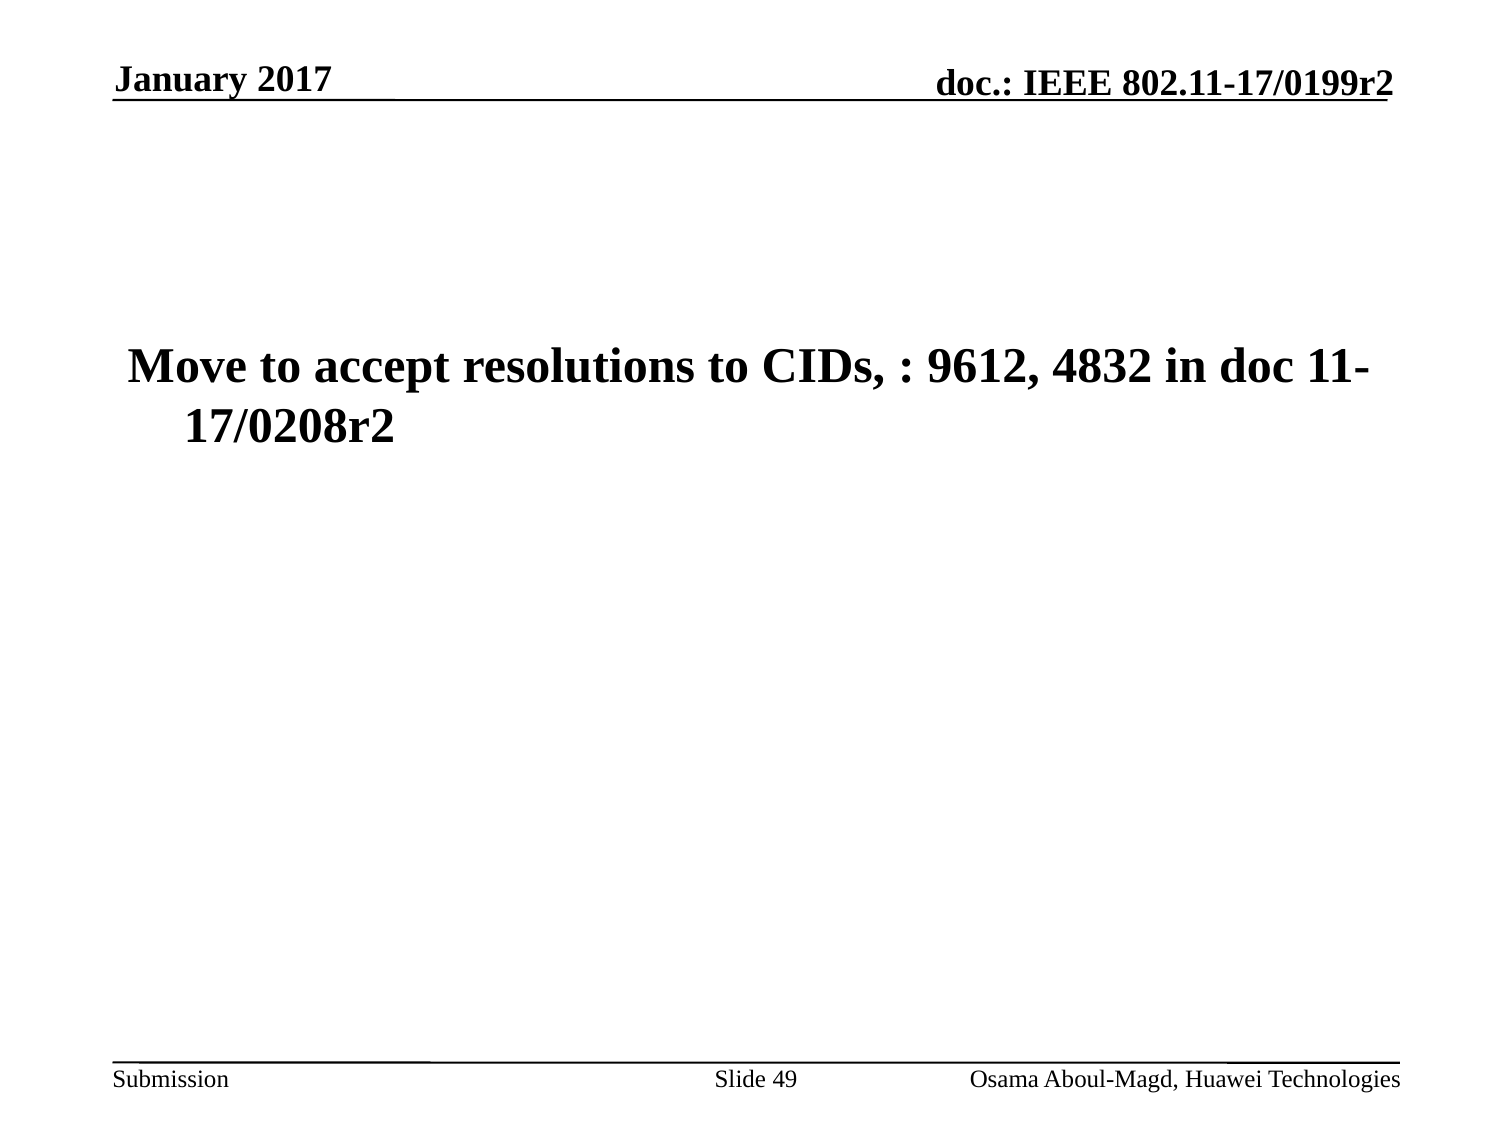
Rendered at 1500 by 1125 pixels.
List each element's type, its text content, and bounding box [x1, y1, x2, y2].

footer Osama Aboul-Magd, Huawei Technologies [878, 1061, 1402, 1093]
list Move to accept resolutions to CIDs, : 9612, 4832 in doc 11-17/0208r2 [112, 324, 1388, 1000]
slide_number Slide 49 [712, 1061, 800, 1123]
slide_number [114, 54, 423, 100]
